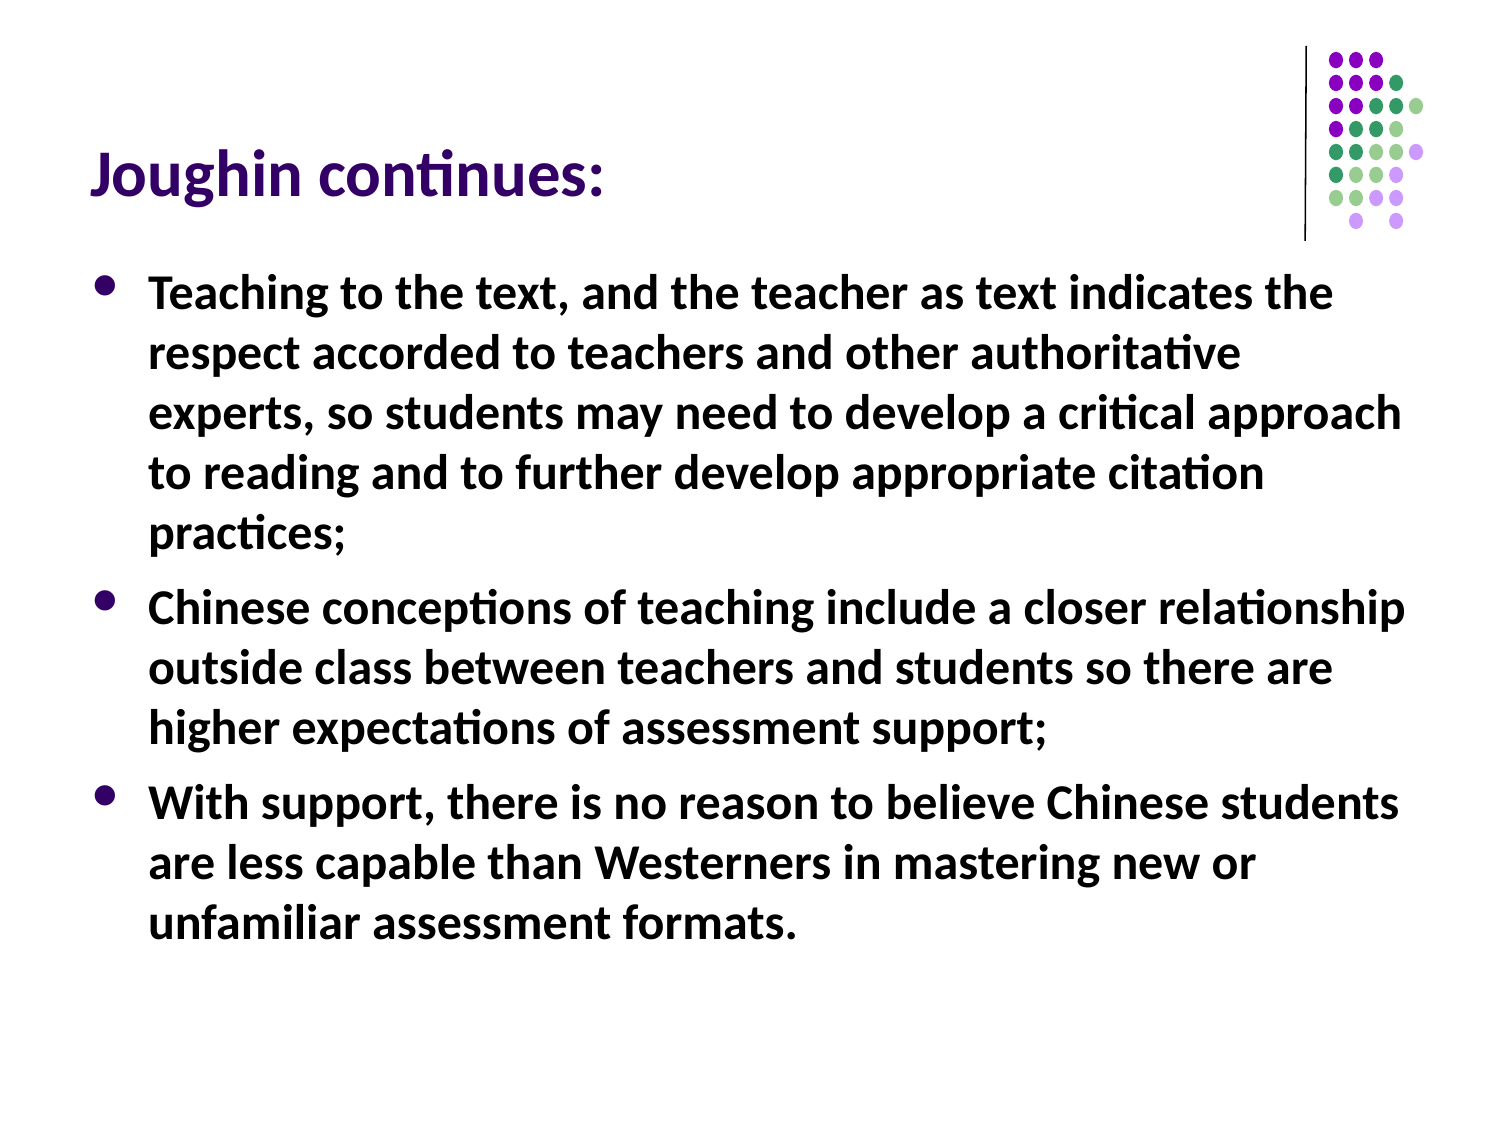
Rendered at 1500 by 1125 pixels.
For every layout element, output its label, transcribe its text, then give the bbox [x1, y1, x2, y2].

title Joughin continues: [75, 40, 1313, 218]
list Teaching to the text, and the teacher as text indicates the respect accorded to teachers and other authoritative experts, so students may need to develop a critical approach to reading and to further develop appropriate citation practices; Chinese conceptions of teaching include a closer relationship outside class between teachers and students so there are higher expectations of assessment support; With support, there is no reason to believe Chinese students are less capable than Westerners in mastering new or unfamiliar assessment formats. [76, 252, 1427, 1039]
